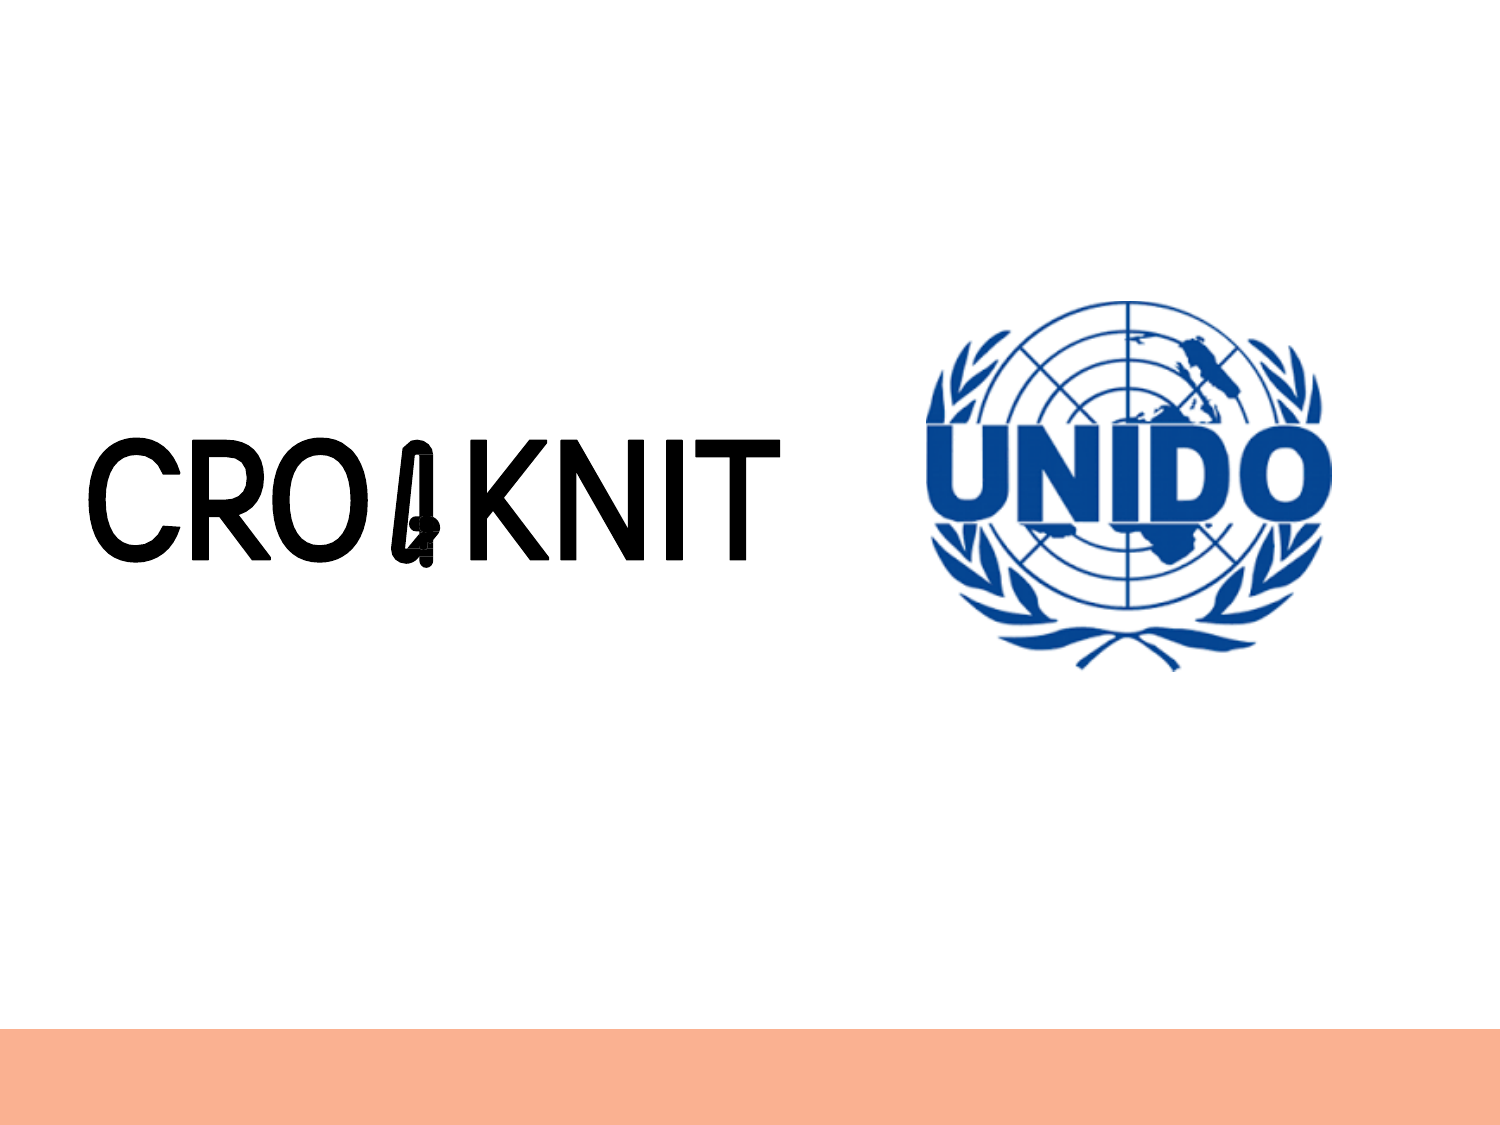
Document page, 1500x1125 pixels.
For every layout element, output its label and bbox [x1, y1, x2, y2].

picture [926, 300, 1332, 672]
text_box [88, 437, 781, 569]
picture [0, 1029, 1500, 1125]
